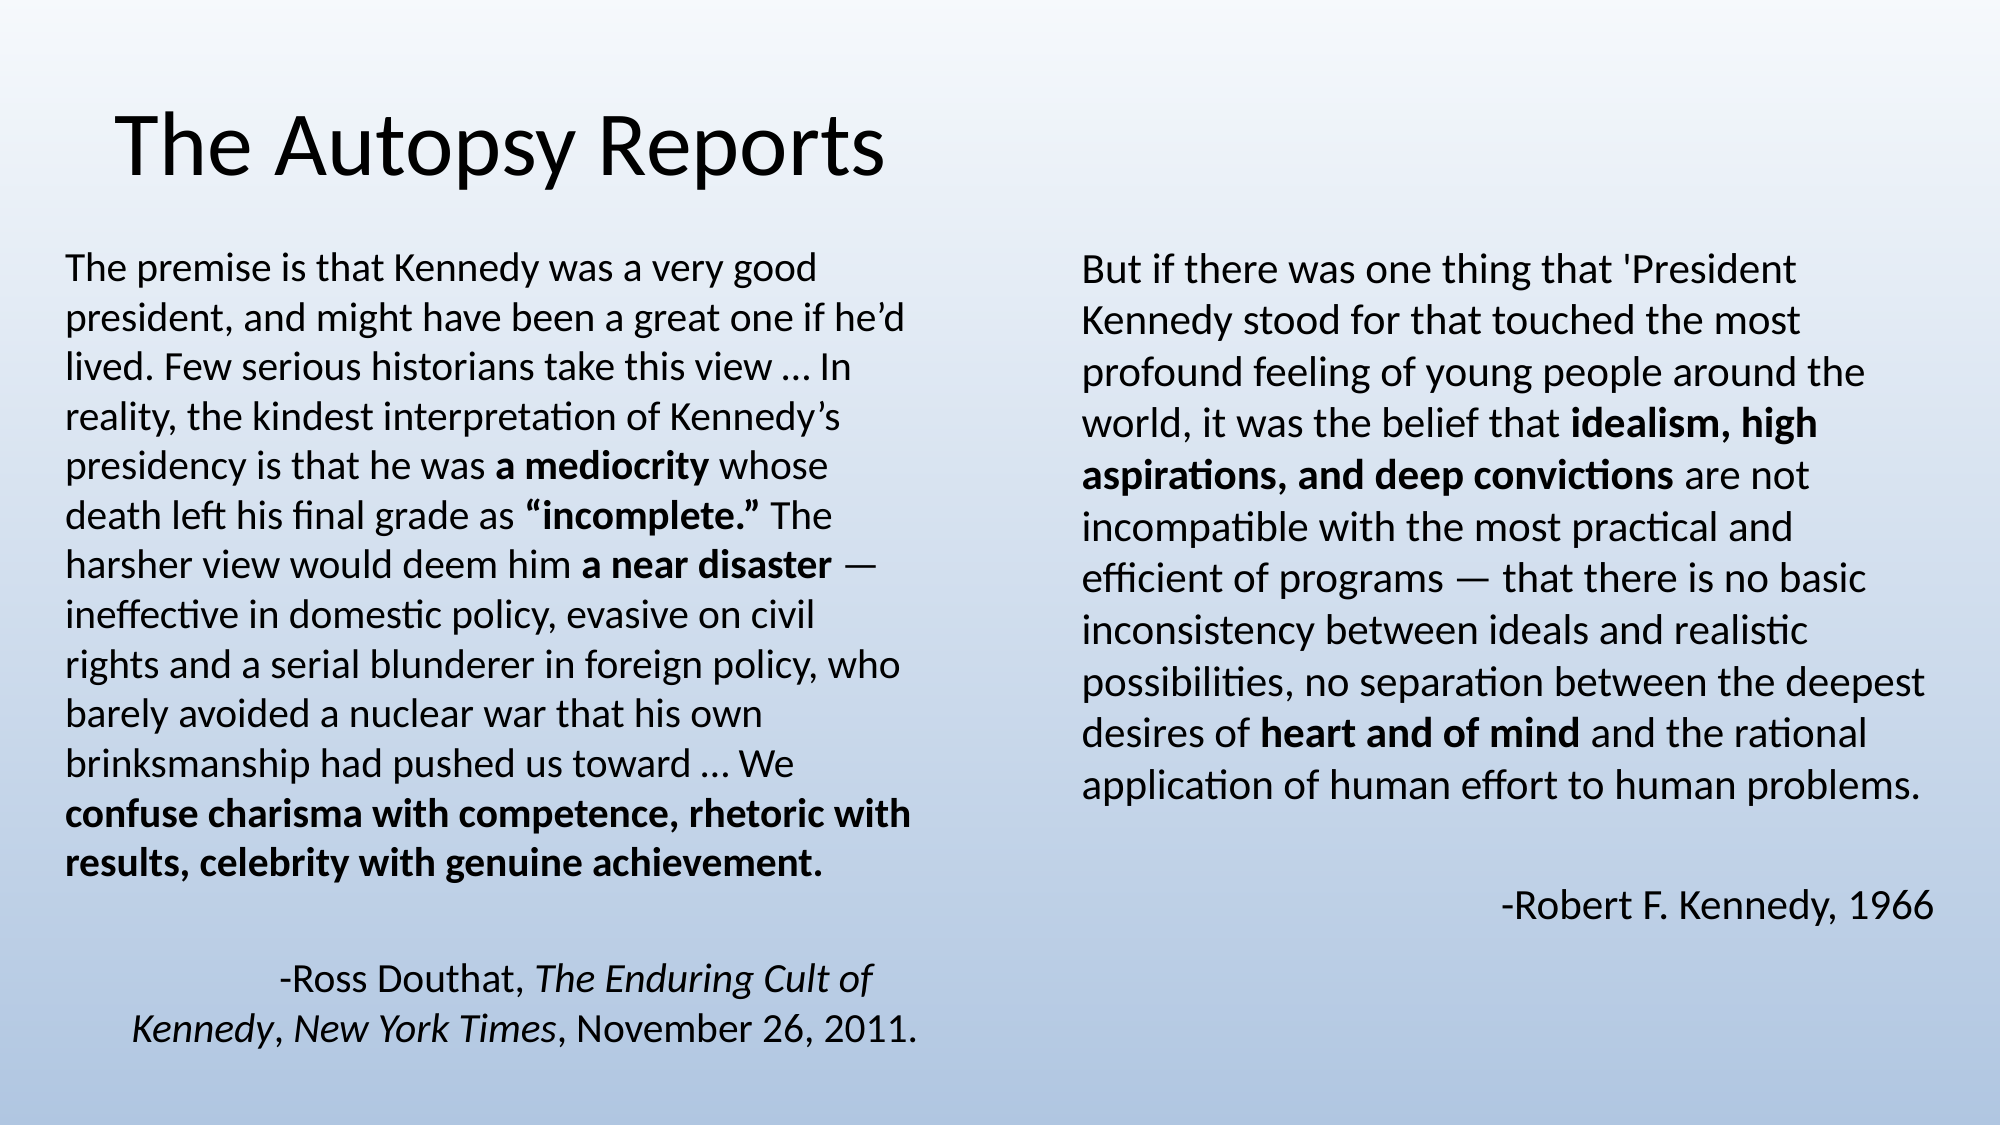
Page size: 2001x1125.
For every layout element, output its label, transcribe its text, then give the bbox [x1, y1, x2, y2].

list The premise is that Kennedy was a very good president, and might have been a great one if he’d lived. Few serious historians take this view … In reality, the kindest interpretation of Kennedy’s presidency is that he was a mediocrity whose death left his final grade as “incomplete.” The harsher view would deem him a near disaster — ineffective in domestic policy, evasive on civil rights and a serial blunderer in foreign policy, who barely avoided a nuclear war that his own brinksmanship had pushed us toward … We confuse charisma with competence, rhetoric with results, celebrity with genuine achievement. -Ross Douthat, The Enduring Cult of Kennedy, New York Times, November 26, 2011. [50, 232, 934, 1100]
title The Autopsy Reports [99, 45, 1900, 233]
list But if there was one thing that 'President Kennedy stood for that touched the most profound feeling of young people around the world, it was the belief that idealism, high aspirations, and deep convictions are not incompatible with the most practical and efficient of programs — that there is no basic inconsistency between ideals and realistic possibilities, no separation between the deepest desires of heart and of mind and the rational application of human effort to human problems. -Robert F. Kennedy, 1966 [1066, 232, 1950, 975]
